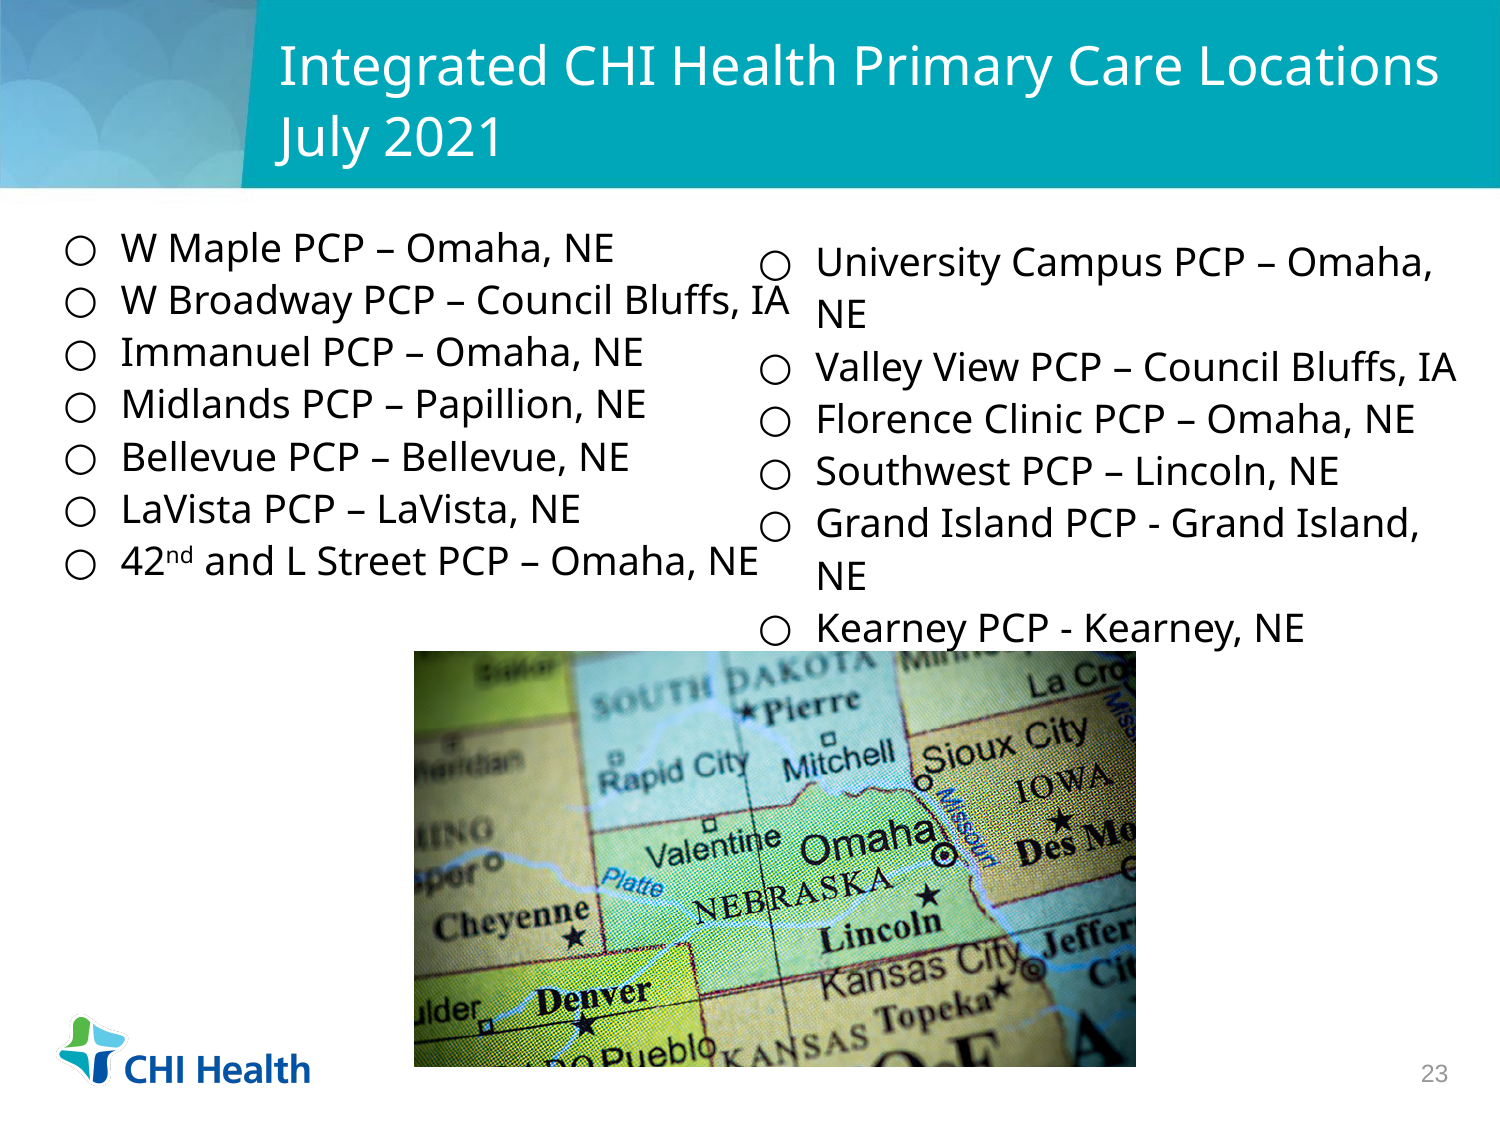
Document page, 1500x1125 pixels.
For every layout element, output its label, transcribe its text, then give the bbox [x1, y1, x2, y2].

title Integrated CHI Health Primary Care Locations July 2021 [265, 29, 1500, 164]
picture [0, 0, 1500, 163]
list University Campus PCP – Omaha, NE Valley View PCP – Council Bluffs, IA Florence Clinic PCP – Omaha, NE Southwest PCP – Lincoln, NE Grand Island PCP - Grand Island, NE Kearney PCP - Kearney, NE [650, 177, 1479, 604]
list W Maple PCP – Omaha, NE W Broadway PCP – Council Bluffs, IA Immanuel PCP – Omaha, NE Midlands PCP – Papillion, NE Bellevue PCP – Bellevue, NE LaVista PCP – LaVista, NE 42nd and L Street PCP – Omaha, NE [0, 163, 810, 652]
picture [0, 164, 1500, 1125]
